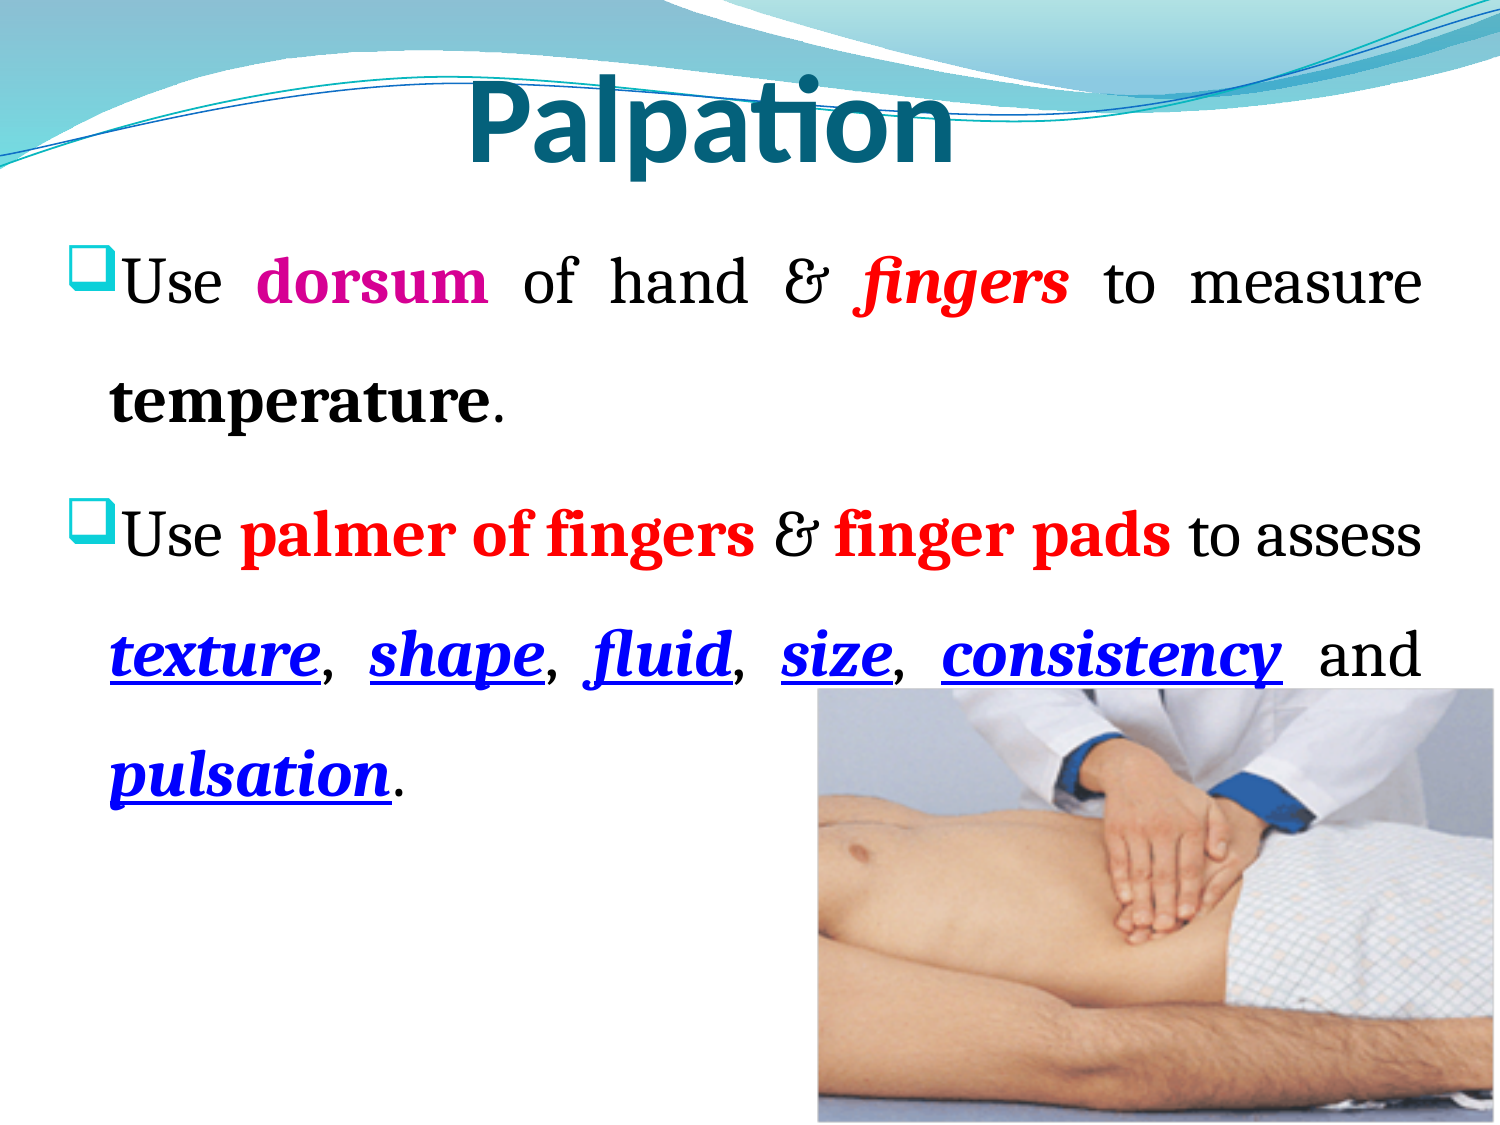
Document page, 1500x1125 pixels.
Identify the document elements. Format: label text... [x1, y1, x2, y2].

title Past health history [809, 688, 816, 877]
picture [816, 687, 1498, 1125]
title Palpation [37, 75, 1388, 188]
list Use dorsum of hand & fingers to measure temperature. Use palmer of fingers & finger pads to assess texture, shape, fluid, size, consistency and pulsation. [50, 189, 1438, 877]
